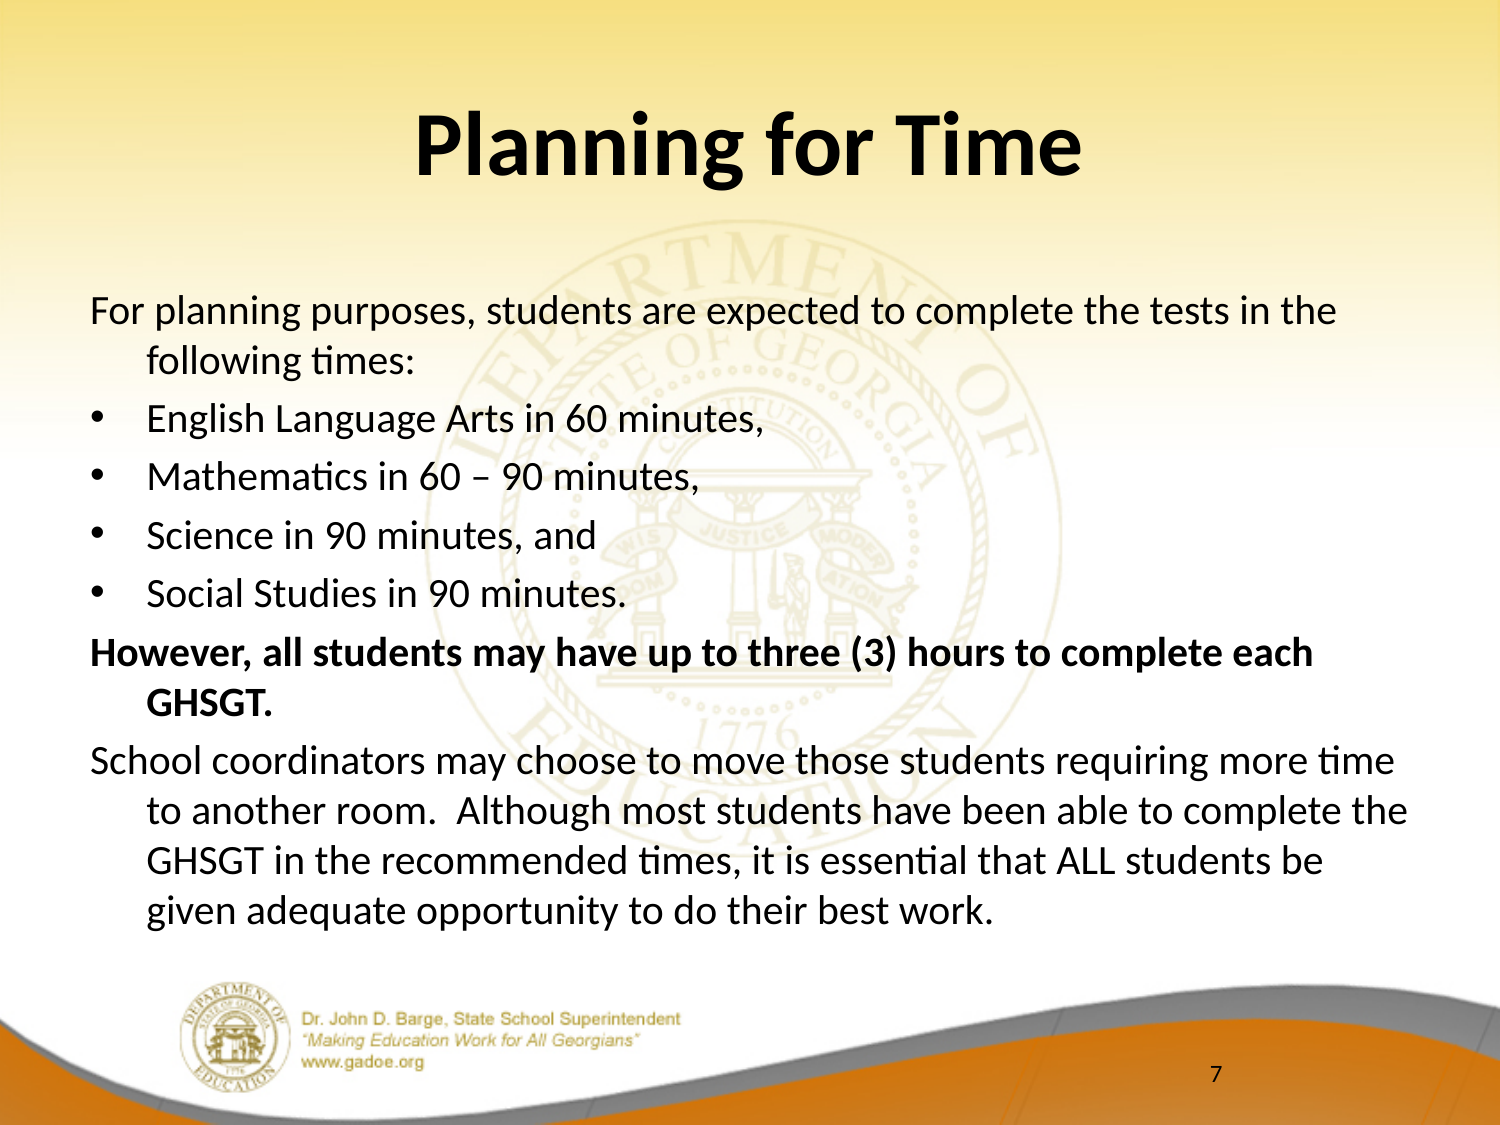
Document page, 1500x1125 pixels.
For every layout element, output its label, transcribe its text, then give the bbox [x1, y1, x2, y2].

list For planning purposes, students are expected to complete the tests in the following times: English Language Arts in 60 minutes, Mathematics in 60 – 90 minutes, Science in 90 minutes, and Social Studies in 90 minutes. However, all students may have up to three (3) hours to complete each GHSGT. School coordinators may choose to move those students requiring more time to another room. Although most students have been able to complete the GHSGT in the recommended times, it is essential that ALL students be given adequate opportunity to do their best work. [75, 275, 1425, 1018]
picture [0, 0, 1500, 1125]
slide_number 7 [1100, 1042, 1238, 1103]
title Planning for Time [75, 45, 1425, 233]
